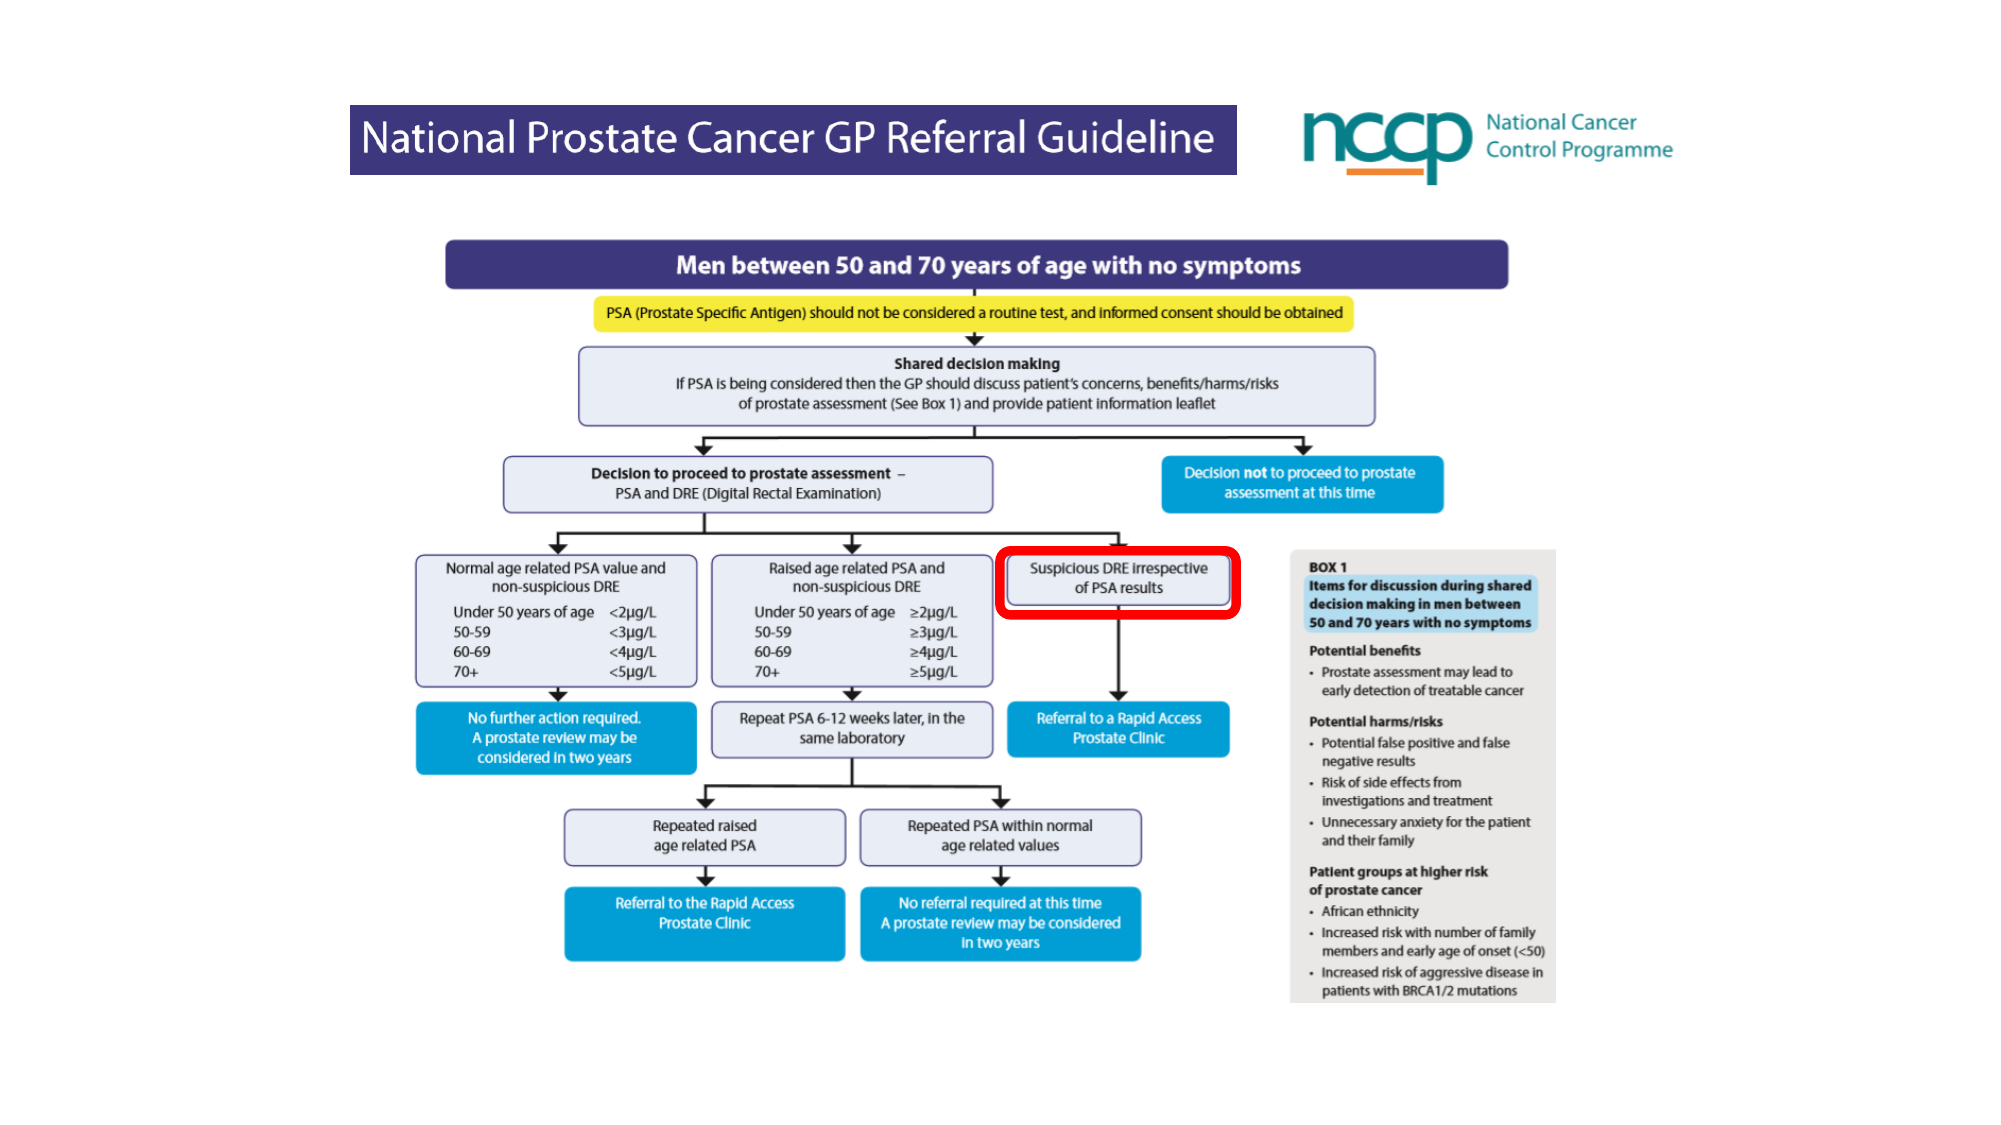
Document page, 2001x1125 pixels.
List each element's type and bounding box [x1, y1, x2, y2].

picture [1283, 89, 1700, 194]
picture [350, 105, 1237, 176]
picture [385, 231, 1556, 1003]
